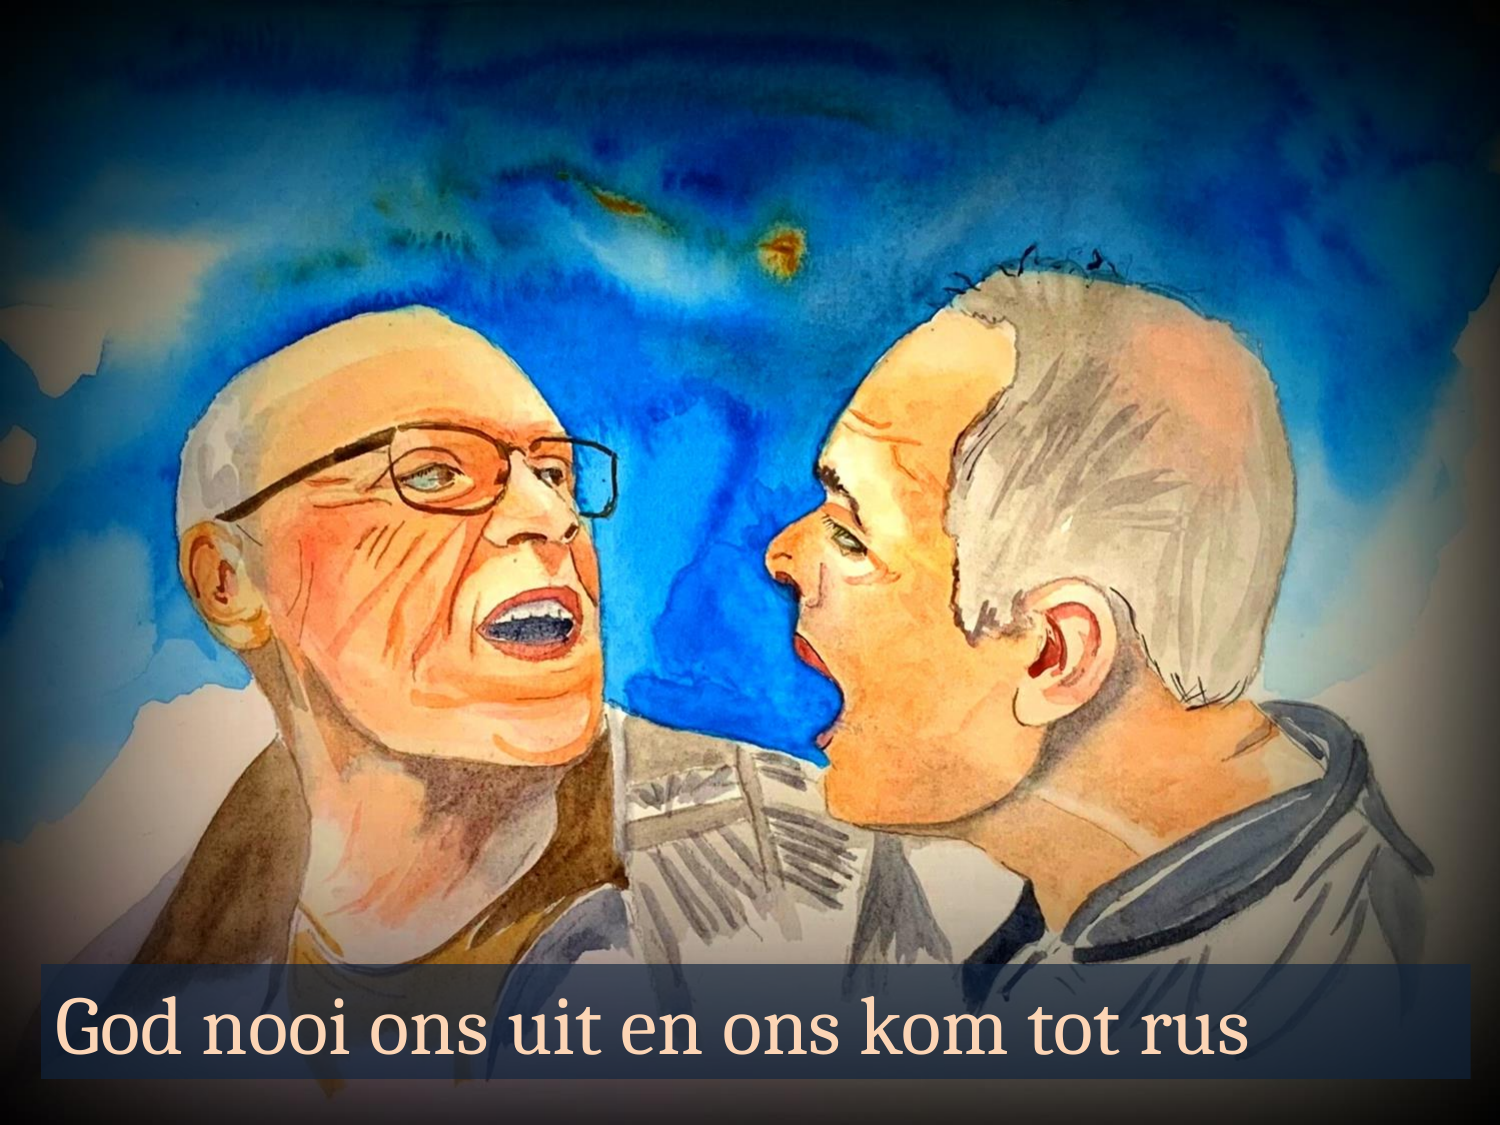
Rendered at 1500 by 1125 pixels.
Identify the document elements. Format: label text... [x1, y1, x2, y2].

text_box God nooi ons uit en ons kom tot rus [41, 964, 1471, 1079]
picture [0, 0, 1500, 1125]
